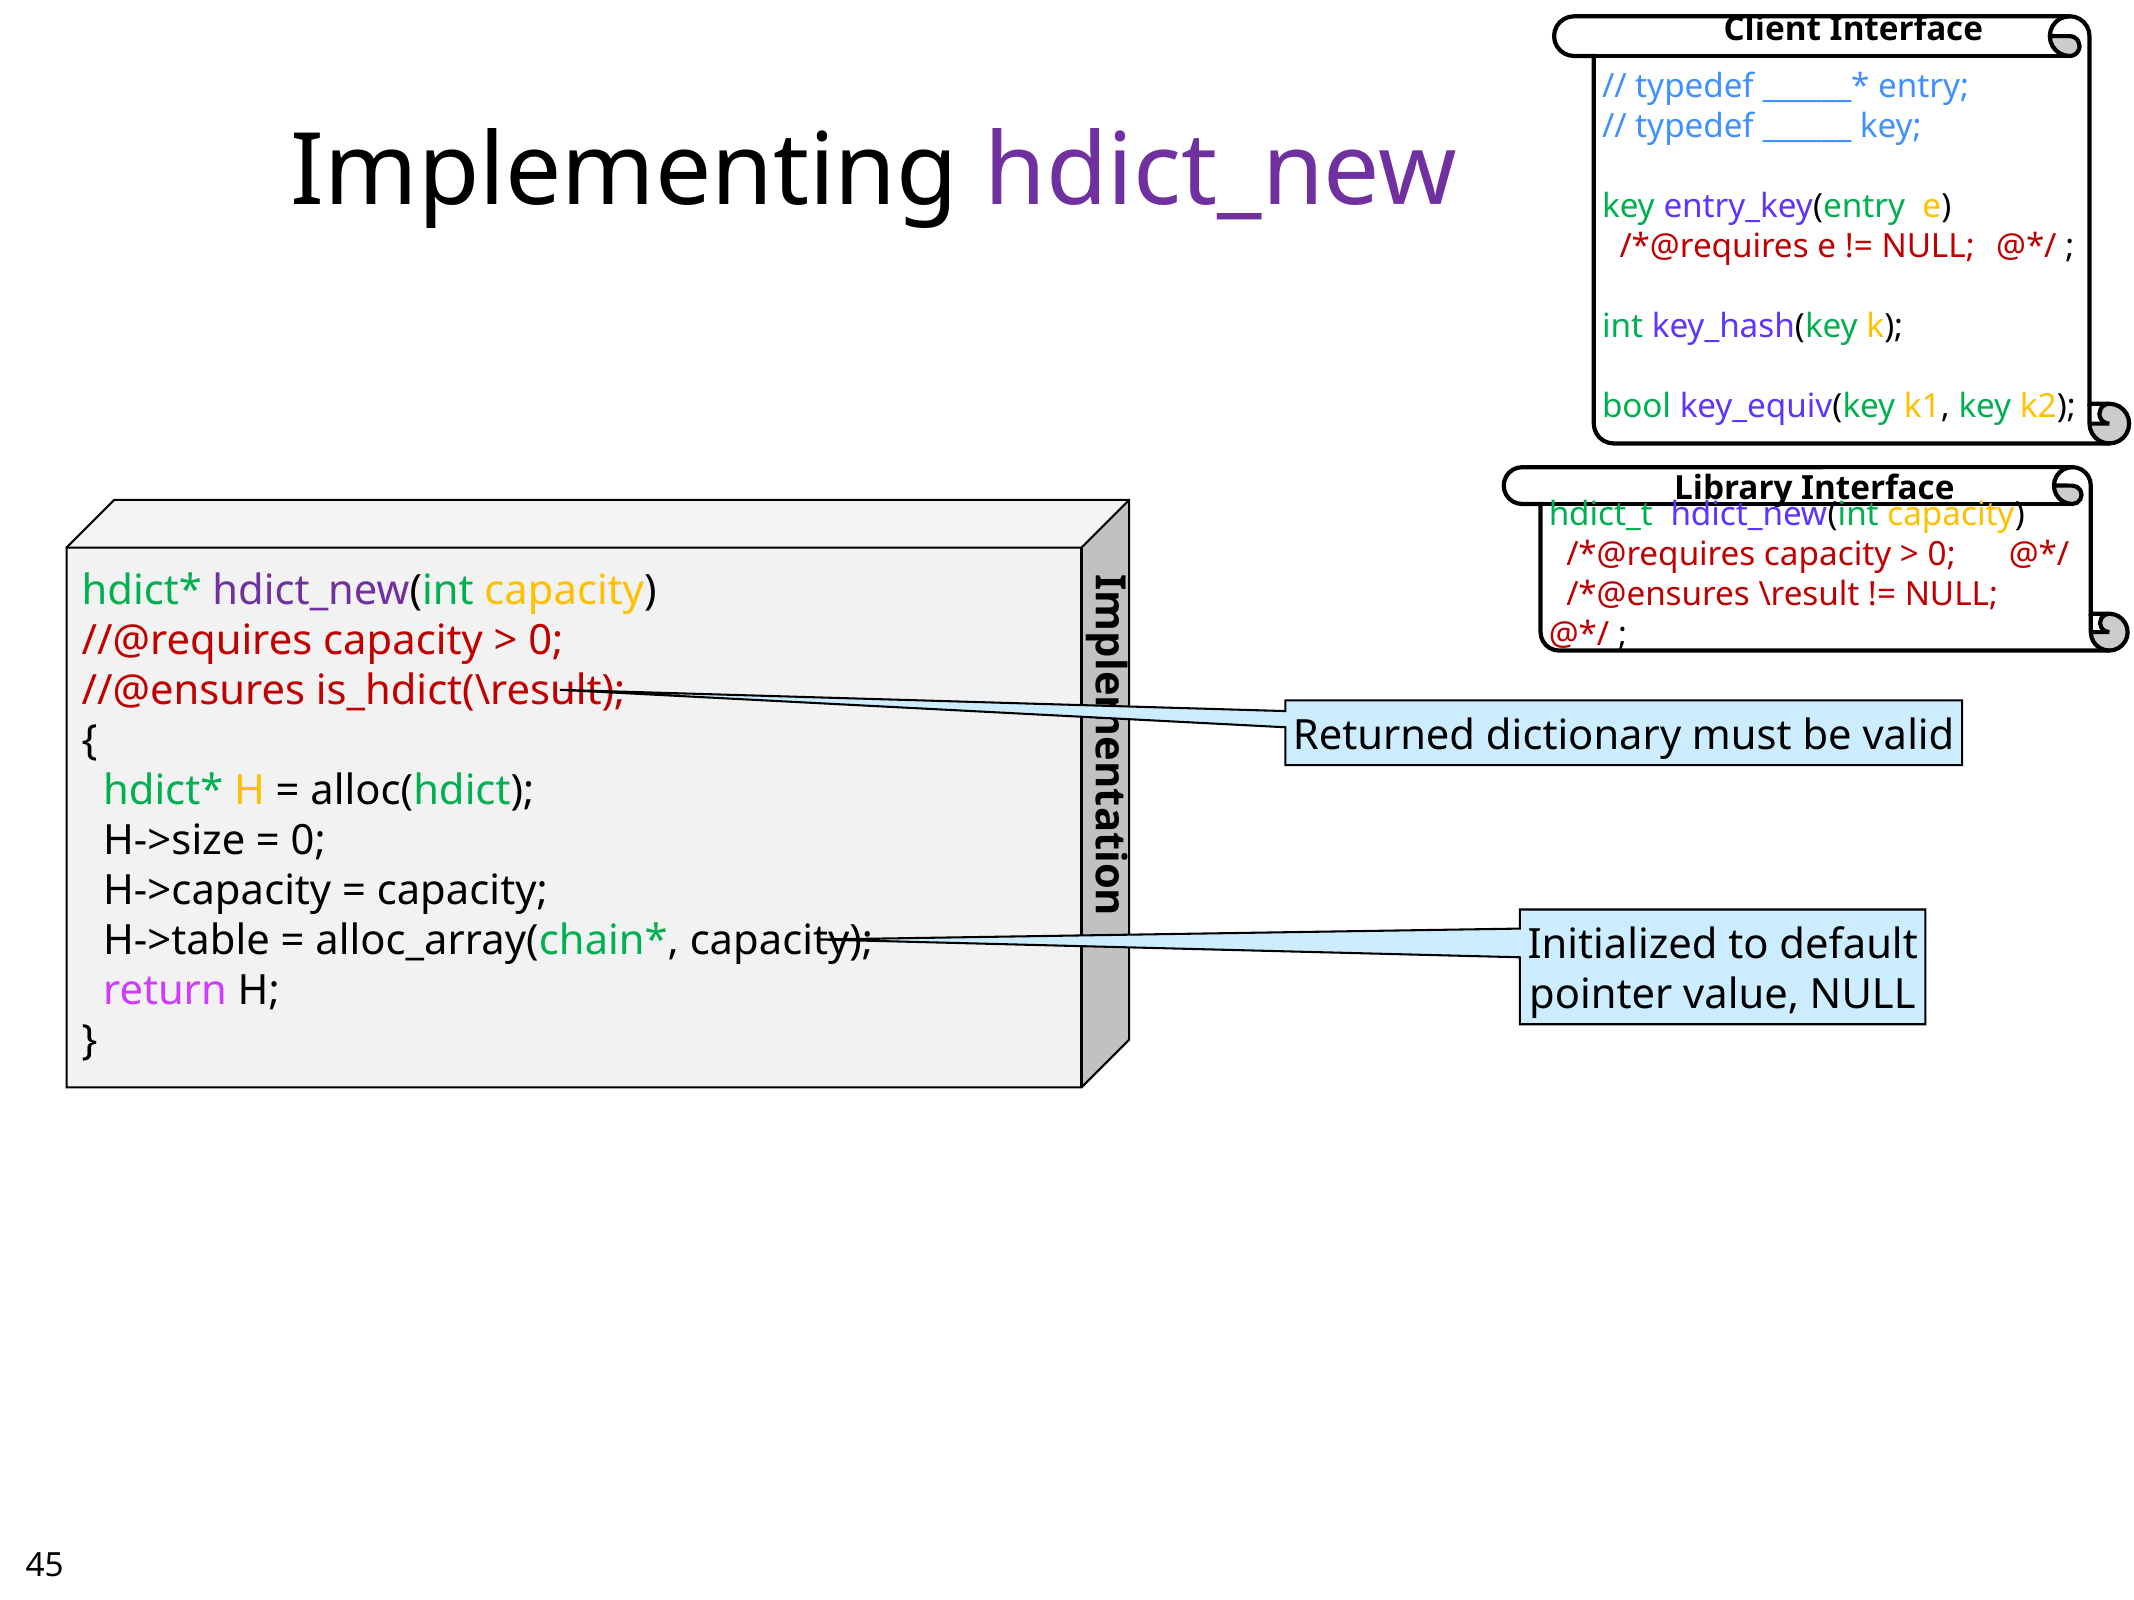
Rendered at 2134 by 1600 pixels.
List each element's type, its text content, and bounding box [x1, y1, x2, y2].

text_box // typedef ______* entry; // typedef ______ key; key entry_key(entry e) /*@requires e != NULL; @*/ ; int key_hash(key k); bool key_equiv(key k1, key k2); [1554, 16, 2130, 444]
text_box Returned dictionary must be valid [559, 689, 1963, 766]
text_box Implementation [1080, 717, 1145, 932]
title Implementing hdict_new [155, 41, 1593, 289]
text_box Client Interface [1708, 0, 1999, 55]
text_box Initialized to default pointer value, NULL [819, 909, 1926, 1025]
text_box Library Interface [1659, 458, 1970, 514]
text_box hdict* hdict_new(int capacity) //@requires capacity > 0; //@ensures is_hdict(\result); { hdict* H = alloc(hdict); H->size = 0; H->capacity = capacity; H->table = alloc_array(chain*, capacity); return H; } [66, 499, 1130, 1088]
text_box hdict_t hdict_new(int capacity) /*@requires capacity > 0; @*/ /*@ensures \result != NULL; @*/ ; [1503, 467, 2128, 651]
slide_number 44 [16, 1533, 74, 1588]
text_box Implementation [1080, 559, 1145, 706]
